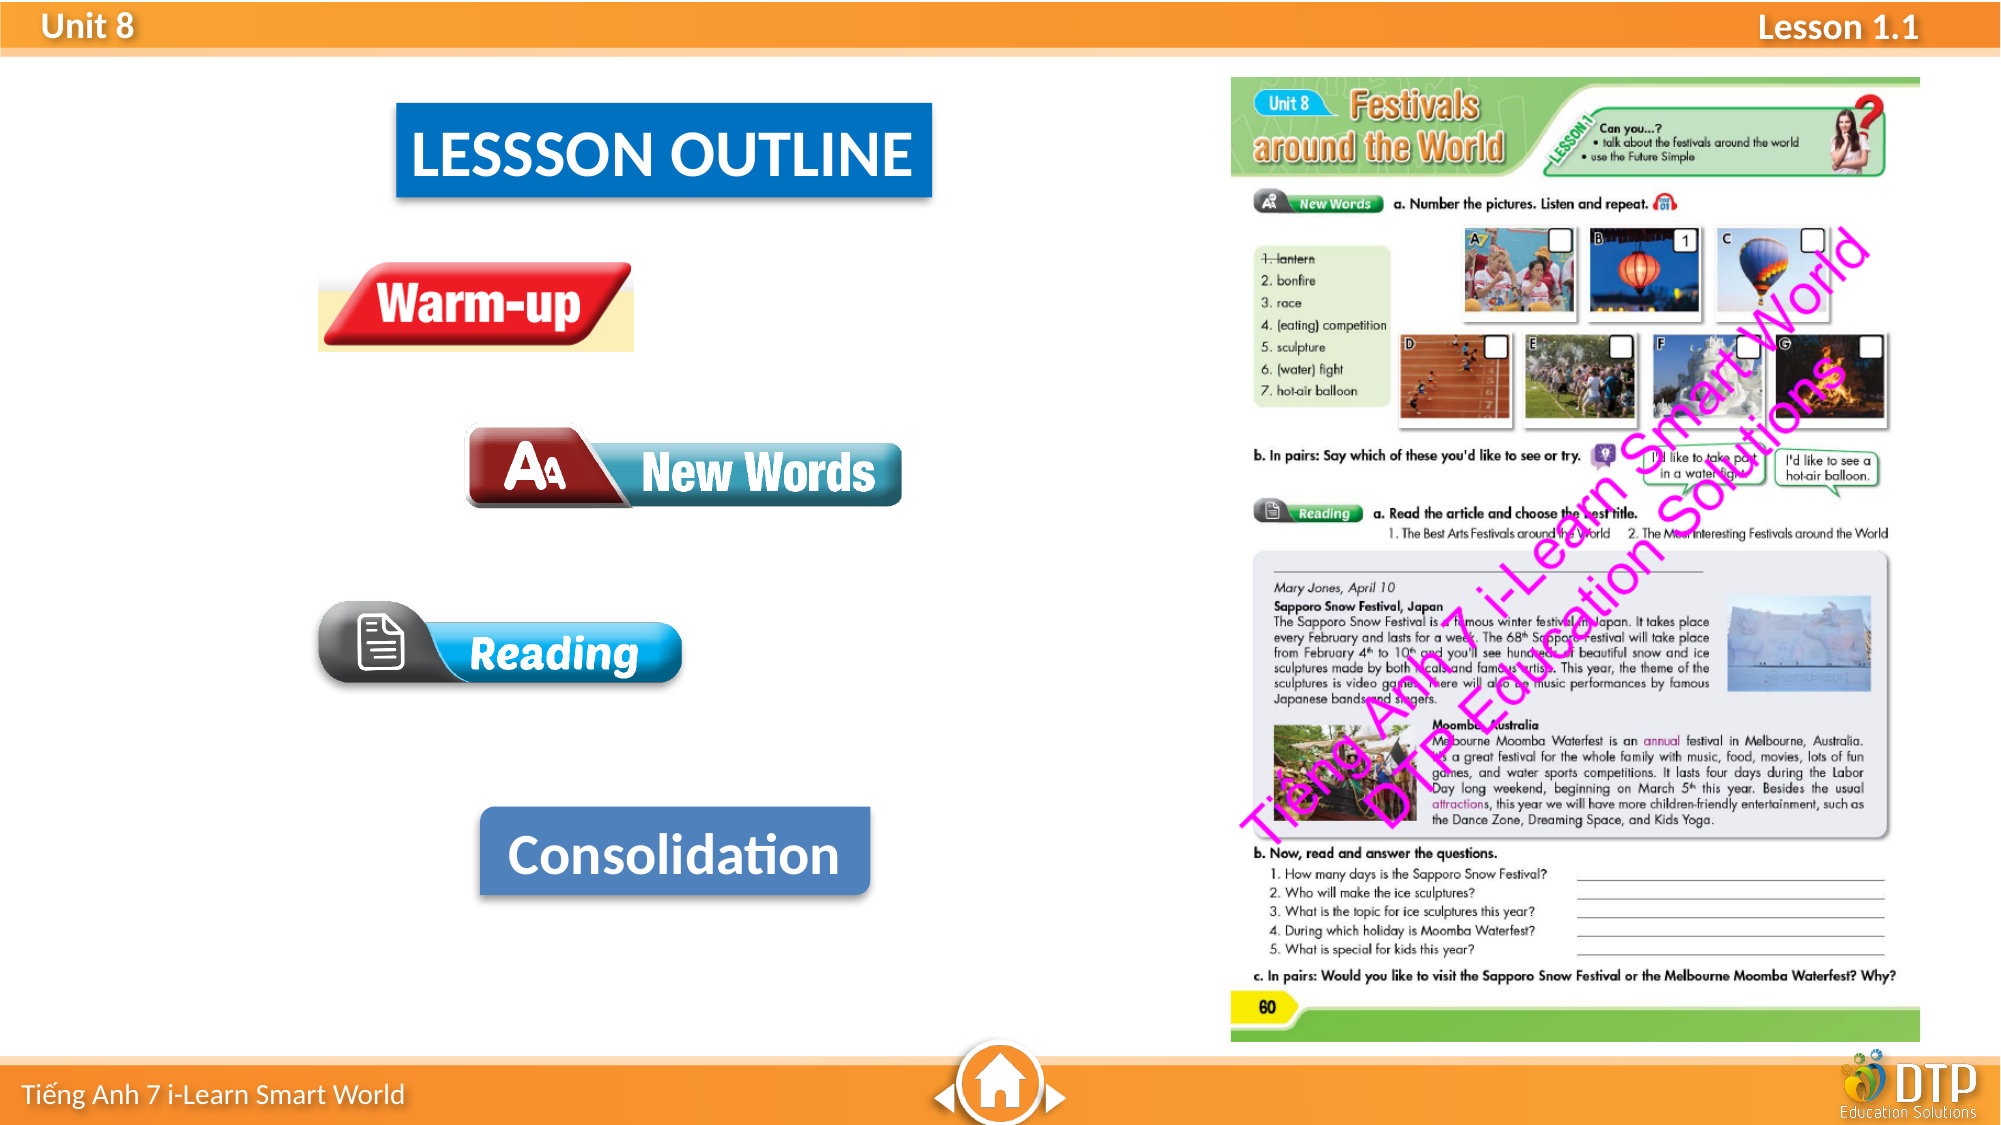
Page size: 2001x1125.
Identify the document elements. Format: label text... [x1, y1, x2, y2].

text_box Consolidation [478, 804, 873, 898]
picture [0, 2, 2001, 1125]
text_box LESSSON OUTLINE [396, 102, 933, 198]
